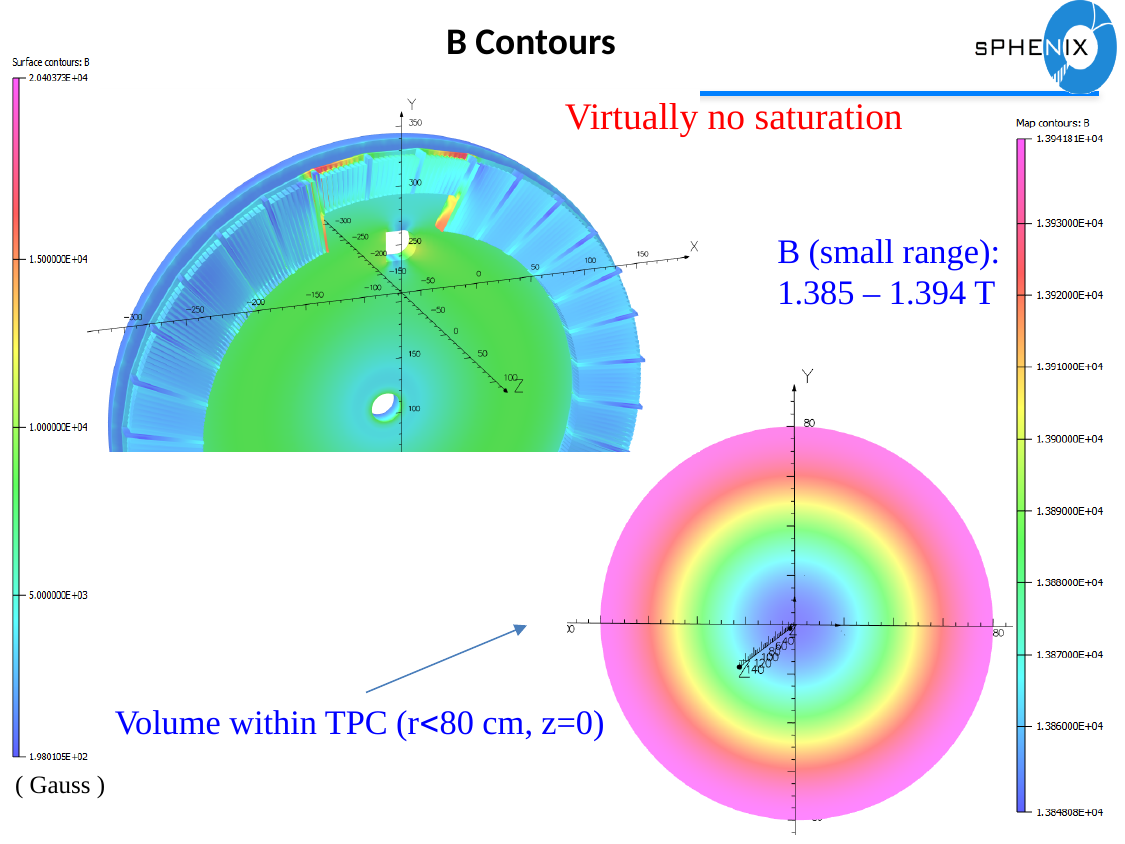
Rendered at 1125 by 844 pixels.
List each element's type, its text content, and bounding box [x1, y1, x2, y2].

text_box Volume within TPC (r80 cm, z=0) [105, 692, 562, 749]
text_box B Contours [422, 9, 632, 70]
picture [5, 51, 1113, 835]
text_box B (small range): 1.385 – 1.394 T [762, 221, 1007, 319]
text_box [365, 625, 528, 693]
text_box ( Gauss ) [0, 761, 136, 822]
text_box Virtually no saturation [550, 84, 1076, 145]
picture [975, 0, 1117, 94]
